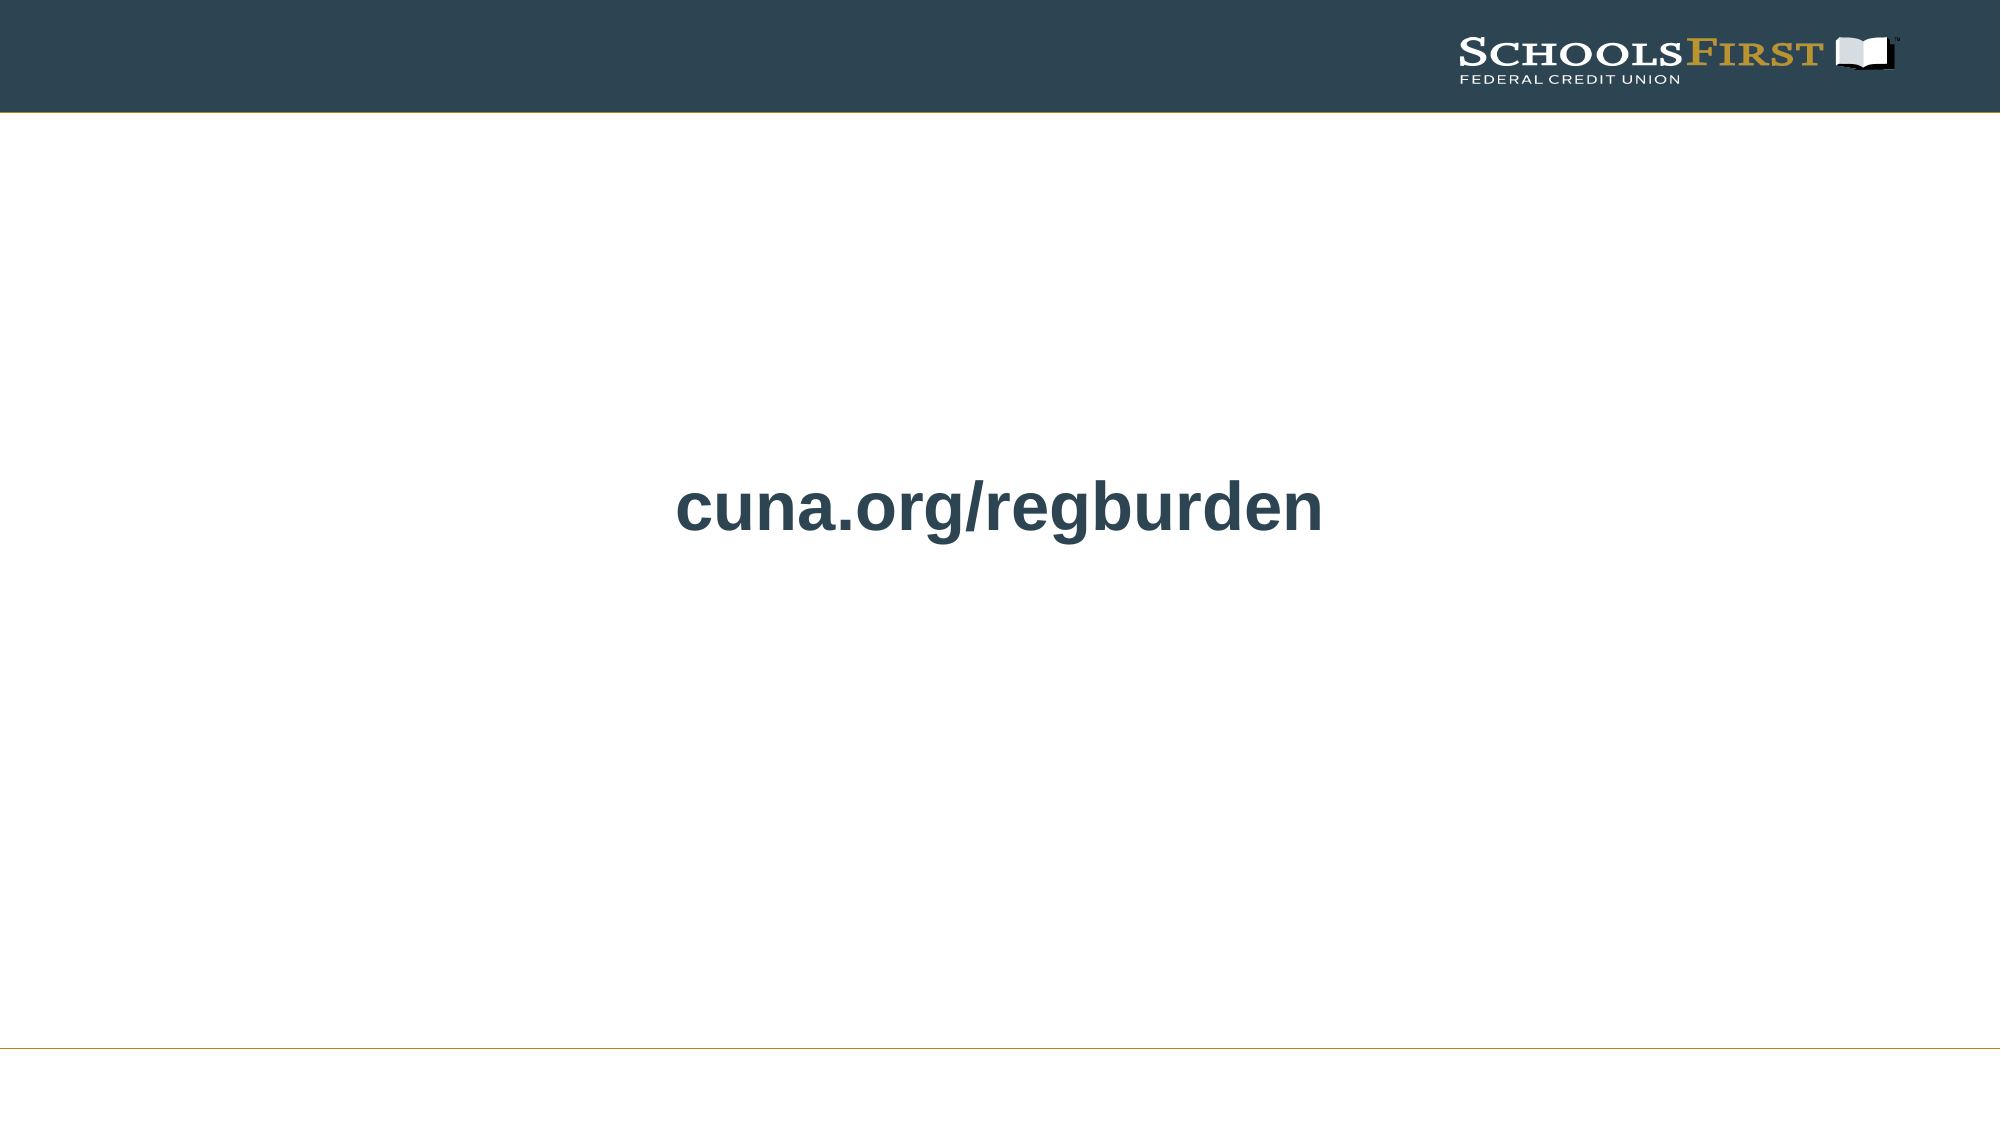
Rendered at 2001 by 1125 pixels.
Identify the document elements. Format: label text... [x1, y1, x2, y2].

picture [1460, 37, 1900, 84]
text_box cuna.org/regburden [597, 453, 1404, 551]
